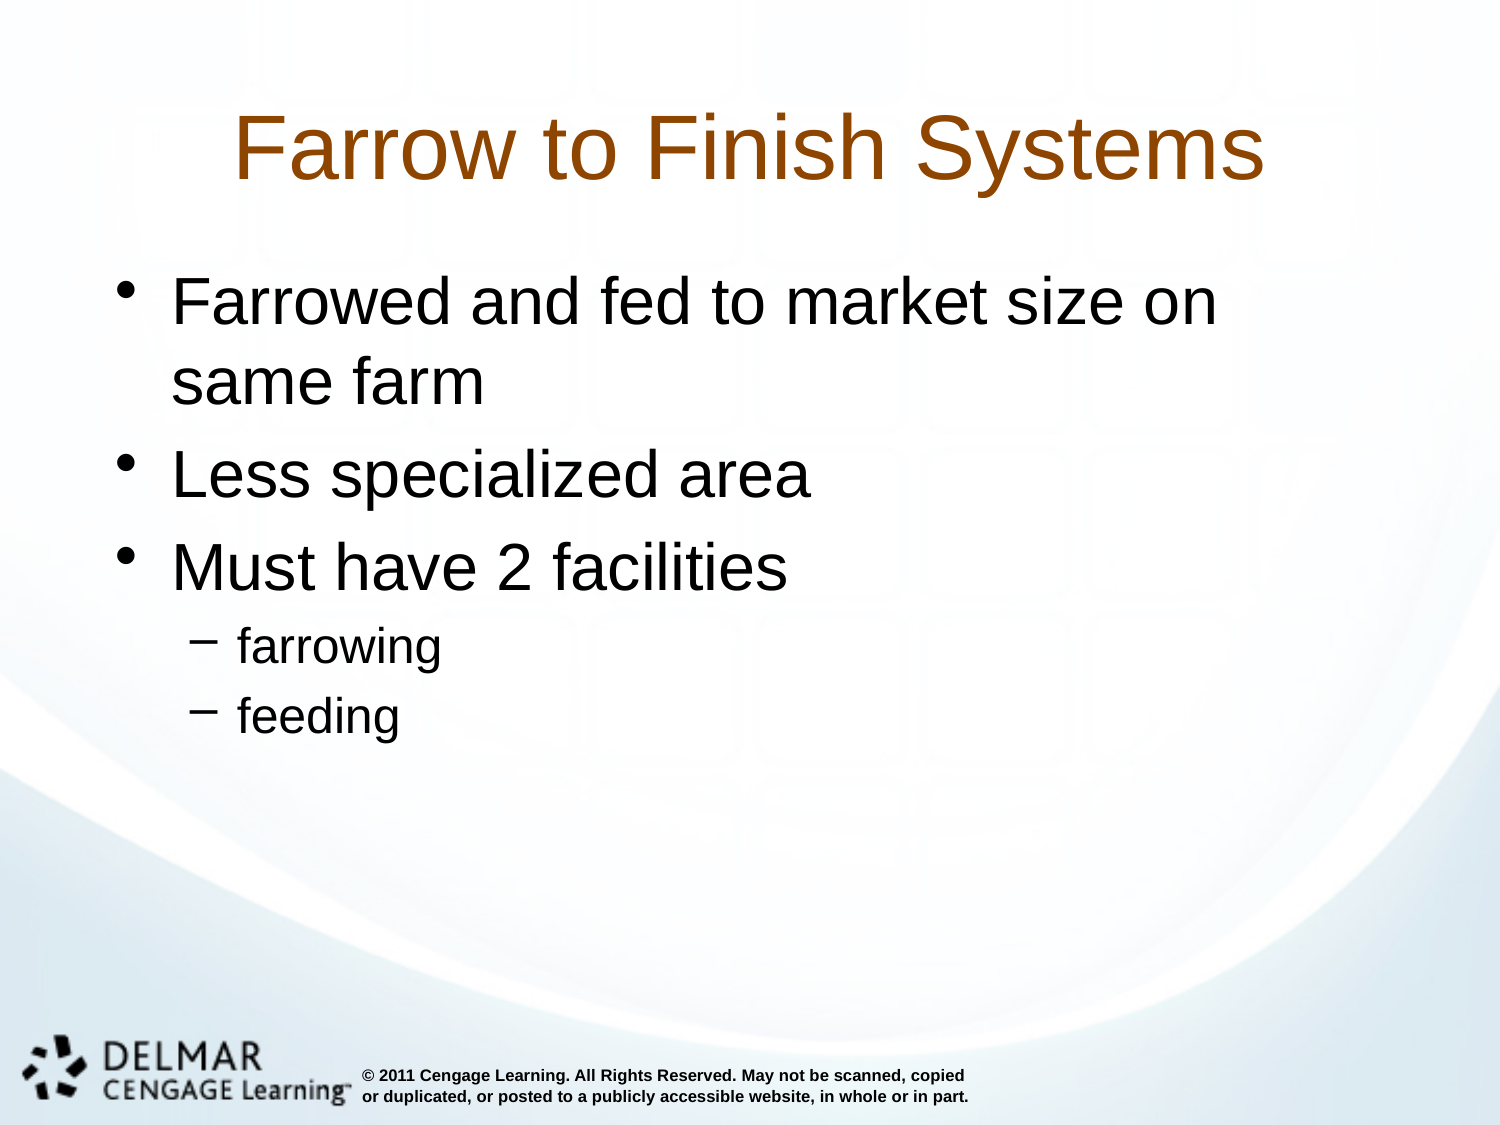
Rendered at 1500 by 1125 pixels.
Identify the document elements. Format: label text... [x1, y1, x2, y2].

list Farrowed and fed to market size on same farm Less specialized area Must have 2 facilities farrowing feeding [99, 249, 1401, 988]
title Farrow to Finish Systems [99, 87, 1401, 238]
picture [0, 0, 1500, 1125]
